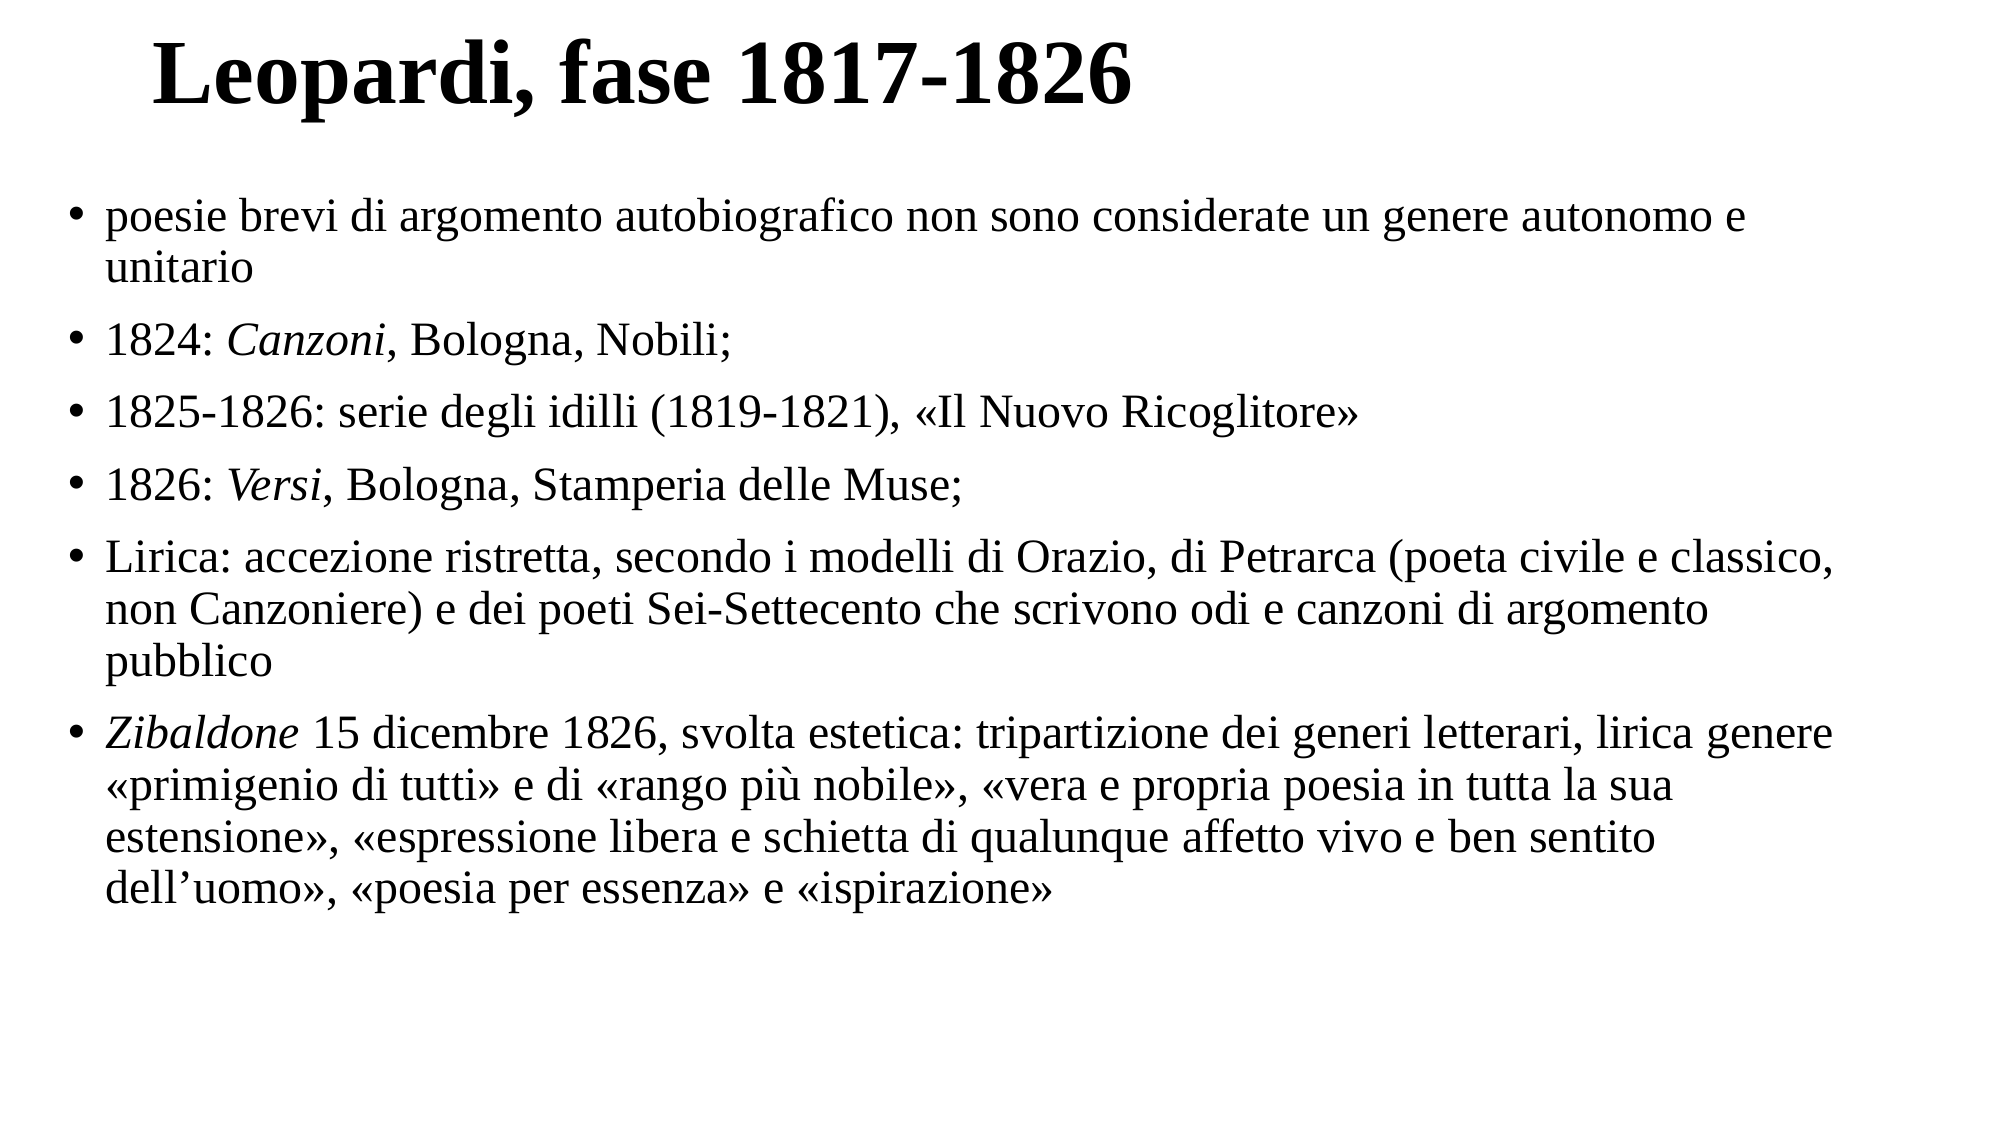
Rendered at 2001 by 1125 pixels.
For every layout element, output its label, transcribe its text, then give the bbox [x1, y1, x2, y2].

title Leopardi, fase 1817-1826 [137, 0, 1863, 182]
list poesie brevi di argomento autobiografico non sono considerate un genere autonomo e unitario 1824: Canzoni, Bologna, Nobili; 1825-1826: serie degli idilli (1819-1821), «Il Nuovo Ricoglitore» 1826: Versi, Bologna, Stamperia delle Muse; Lirica: accezione ristretta, secondo i modelli di Orazio, di Petrarca (poeta civile e classico, non Canzoniere) e dei poeti Sei-Settecento che scrivono odi e canzoni di argomento pubblico Zibaldone 15 dicembre 1826, svolta estetica: tripartizione dei generi letterari, lirica genere «primigenio di tutti» e di «rango più nobile», «vera e propria poesia in tutta la sua estensione», «espressione libera e schietta di qualunque affetto vivo e ben sentito dell’uomo», «poesia per essenza» e «ispirazione» [53, 182, 1888, 897]
